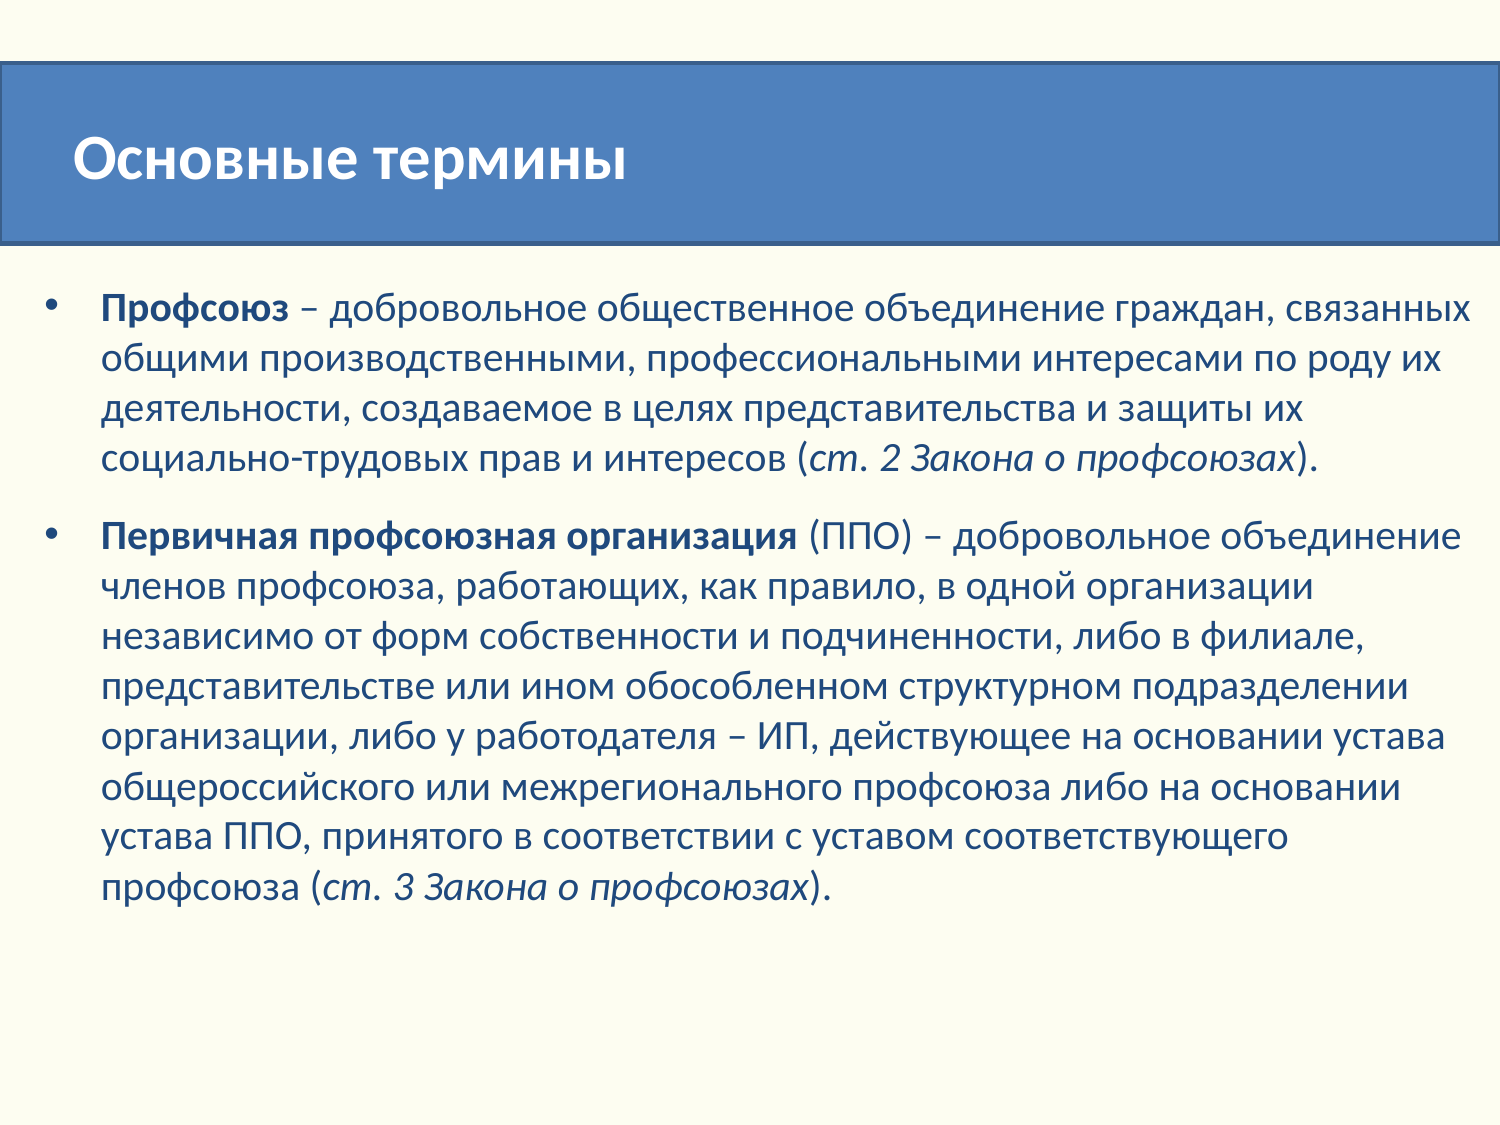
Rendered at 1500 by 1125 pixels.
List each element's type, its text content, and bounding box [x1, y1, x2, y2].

list Профсоюз – добровольное общественное объединение граждан, связанных общими производственными, профессиональными интересами по роду их деятельности, создаваемое в целях представительства и защиты их социально-трудовых прав и интересов (ст. 2 Закона о профсоюзах). Первичная профсоюзная организация (ППО) – добровольное объединение членов профсоюза, работающих, как правило, в одной организации независимо от форм собственности и подчиненности, либо в филиале, представительстве или ином обособленном структурном подразделении организации, либо у работодателя – ИП, действующее на основании устава общероссийского или межрегионального профсоюза либо на основании устава ППО, принятого в соответствии с уставом соответствующего профсоюза (ст. 3 Закона о профсоюзах). [29, 246, 1500, 1106]
text_box Основные термины [0, 61, 1500, 246]
